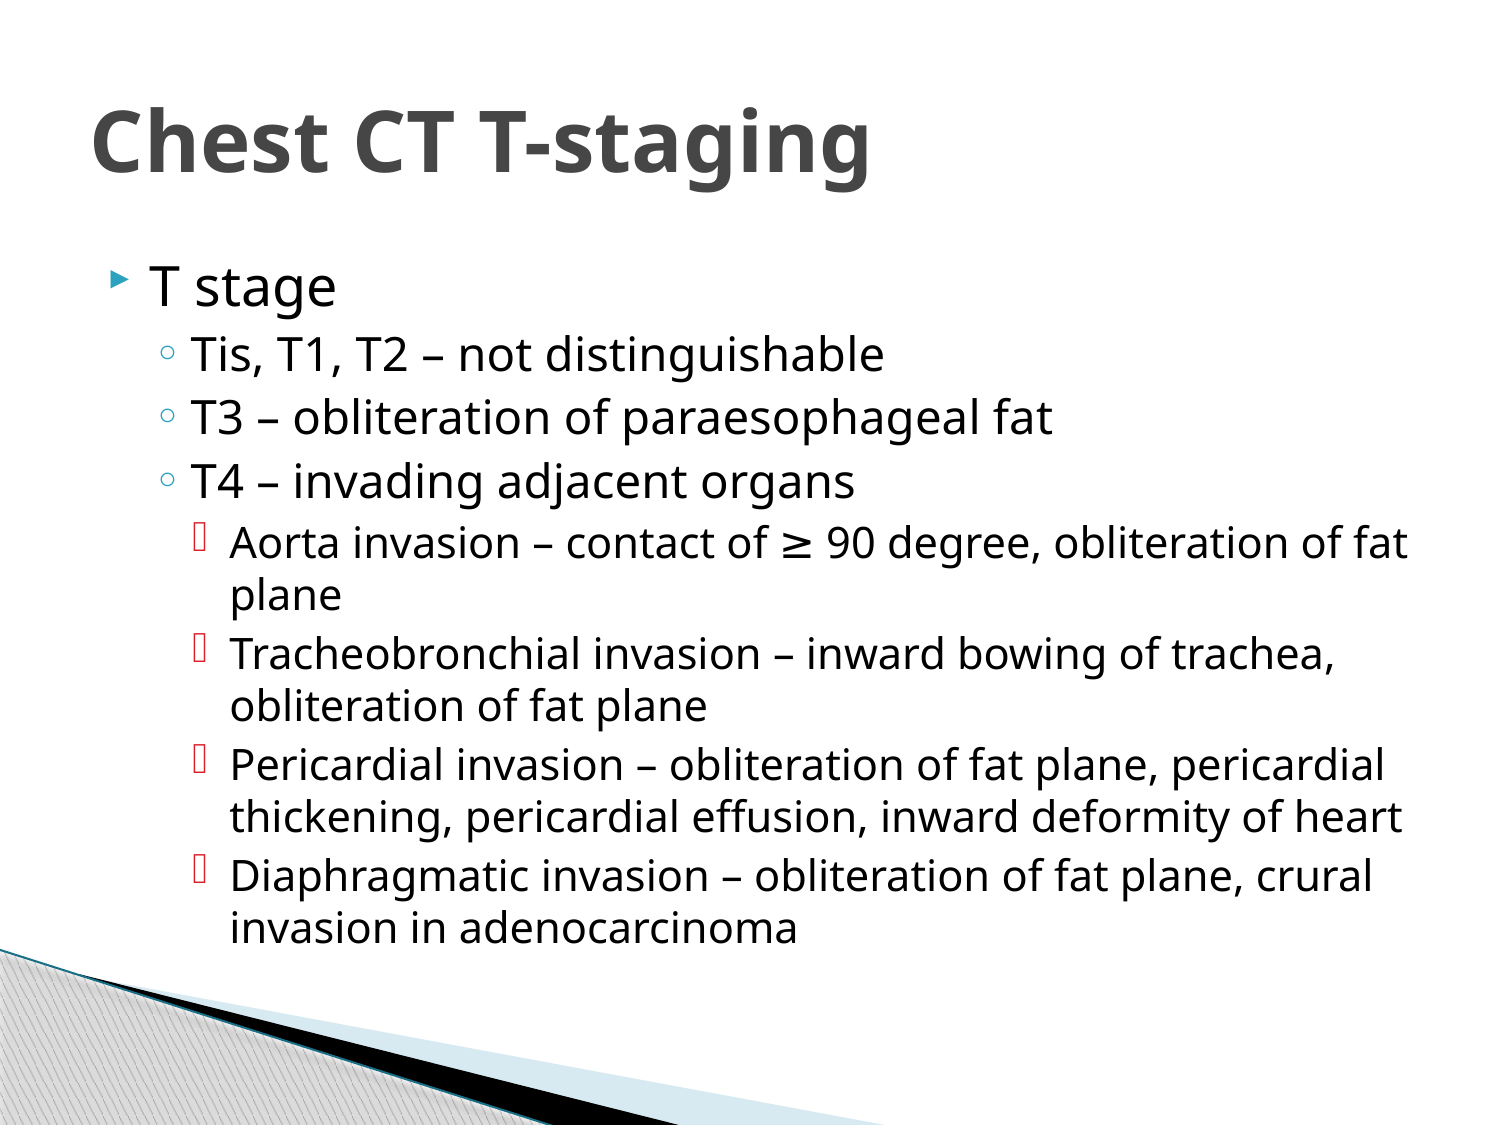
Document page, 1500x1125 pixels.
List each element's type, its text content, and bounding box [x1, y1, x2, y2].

title Chest CT T-staging [75, 45, 1425, 233]
list T stage Tis, T1, T2 – not distinguishable T3 – obliteration of paraesophageal fat T4 – invading adjacent organs Aorta invasion – contact of ≥ 90 degree, obliteration of fat plane Tracheobronchial invasion – inward bowing of trachea, obliteration of fat plane Pericardial invasion – obliteration of fat plane, pericardial thickening, pericardial effusion, inward deformity of heart Diaphragmatic invasion – obliteration of fat plane, crural invasion in adenocarcinoma [75, 243, 1425, 986]
